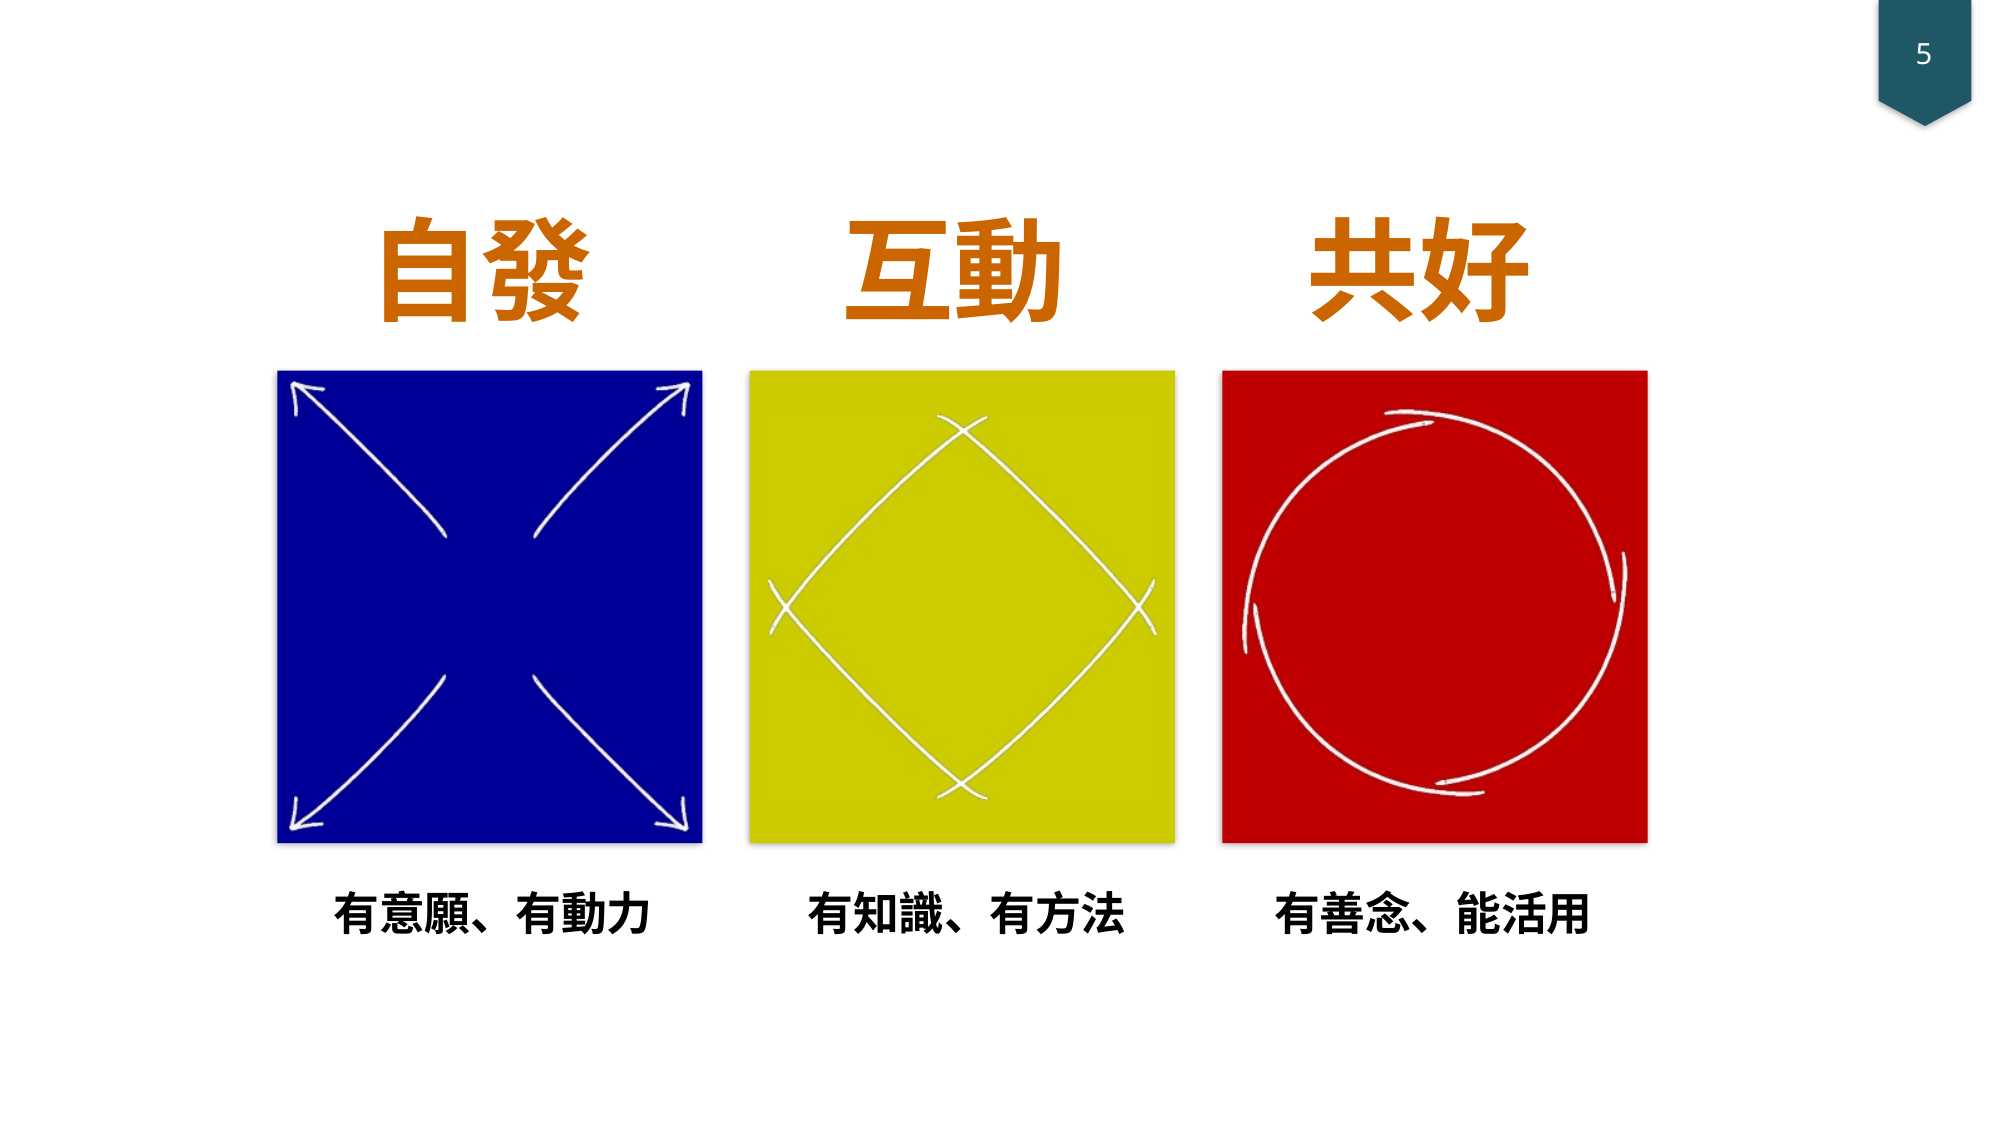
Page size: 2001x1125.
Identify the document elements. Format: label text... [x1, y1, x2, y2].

text_box [1876, 0, 1974, 128]
picture [1240, 407, 1631, 799]
text_box [275, 369, 705, 845]
picture [767, 413, 1159, 803]
text_box 有意願、有動力 有知識、有方法 有善念、能活用 [333, 879, 1616, 940]
text_box 5 [1915, 29, 1956, 71]
picture [288, 379, 693, 834]
text_box [748, 369, 1177, 845]
text_box 自發 互動 共好 [368, 186, 1553, 336]
text_box [1220, 369, 1650, 845]
